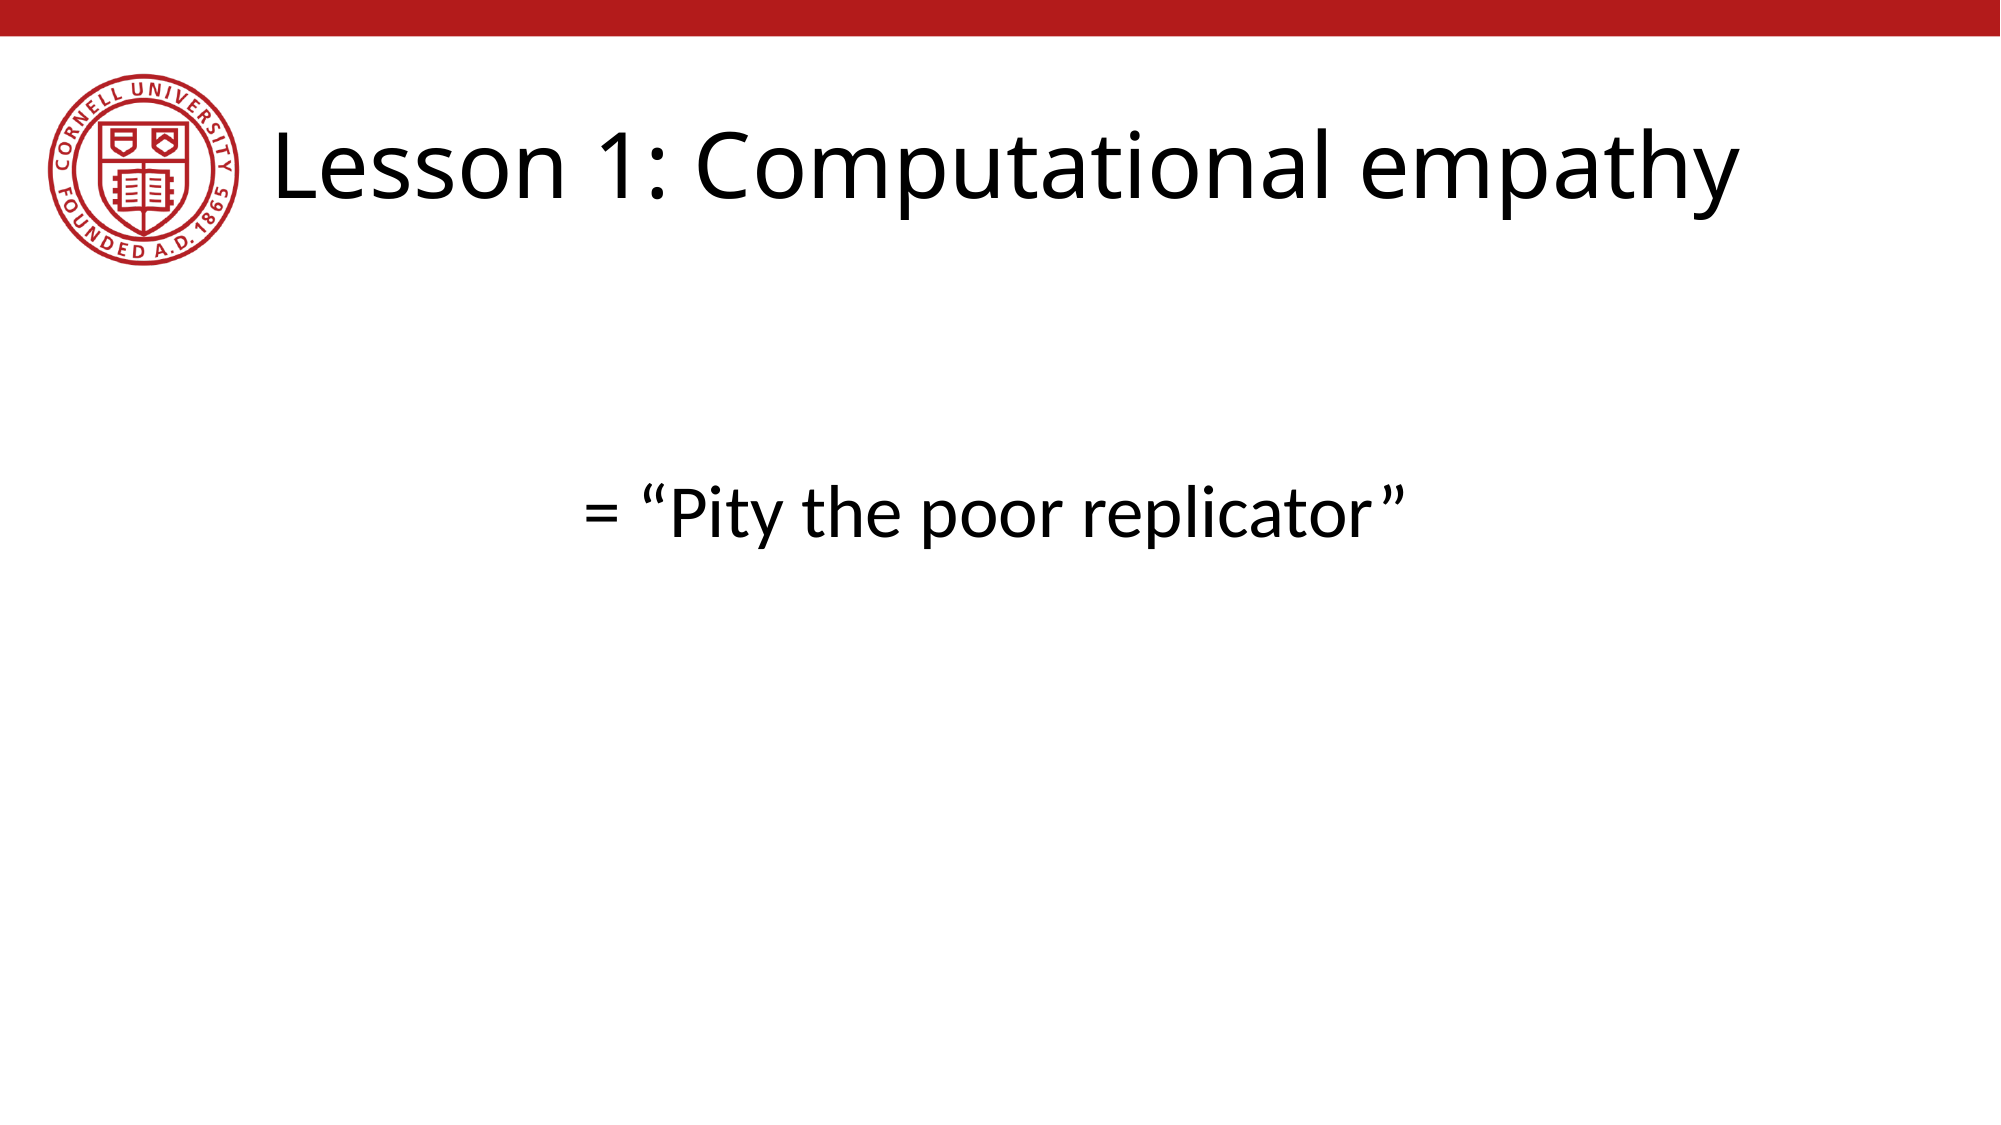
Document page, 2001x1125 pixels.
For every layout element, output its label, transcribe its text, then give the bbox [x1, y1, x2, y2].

title Lesson 1: Computational empathy [255, 59, 1860, 278]
list = “Pity the poor replicator” [568, 465, 1647, 1017]
picture [39, 65, 255, 274]
